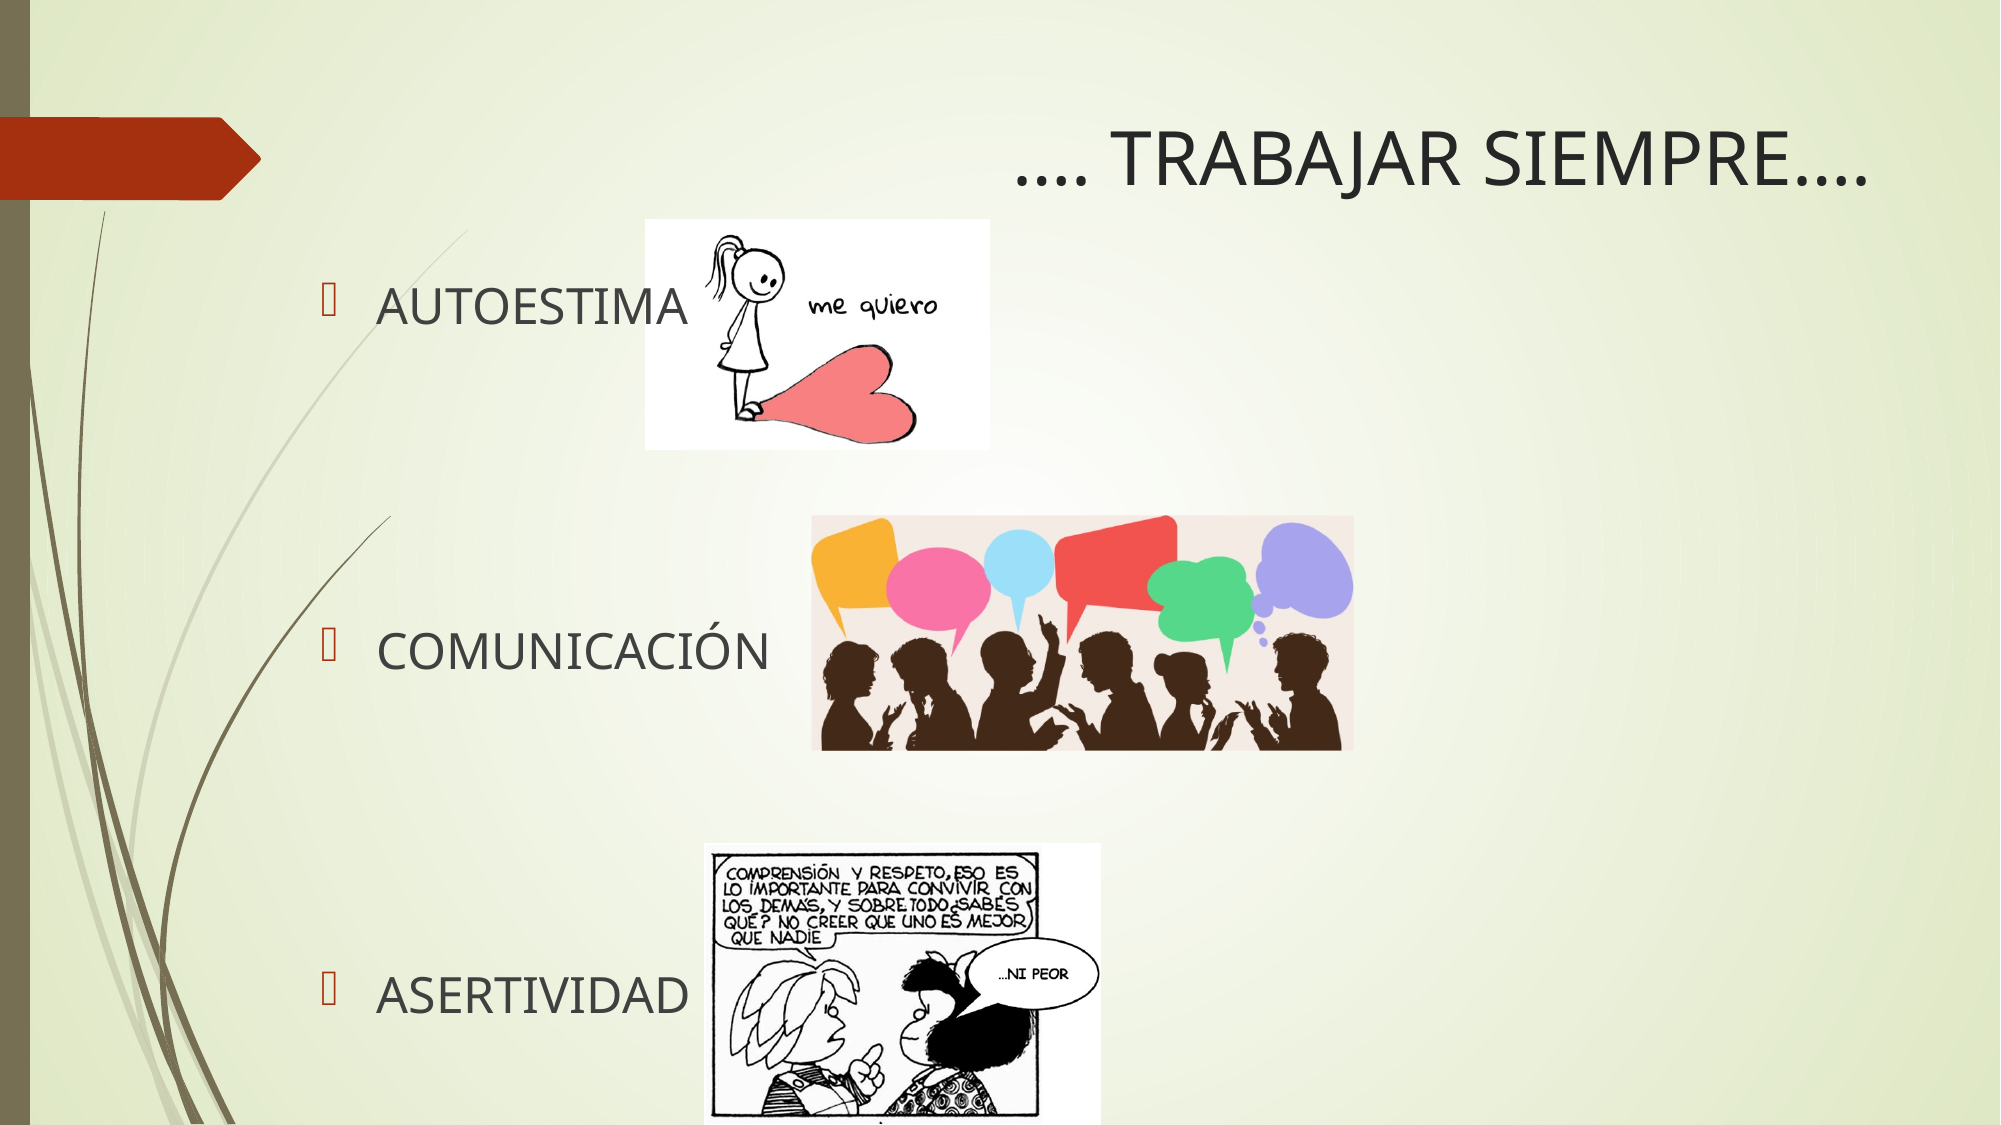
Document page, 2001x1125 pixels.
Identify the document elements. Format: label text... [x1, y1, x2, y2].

picture [810, 514, 1354, 751]
picture [645, 219, 990, 450]
title …. TRABAJAR SIEMPRE…. [425, 102, 1888, 313]
list AUTOESTIMA COMUNICACIÓN ASERTIVIDAD [305, 267, 1756, 1125]
picture [704, 843, 1101, 1125]
